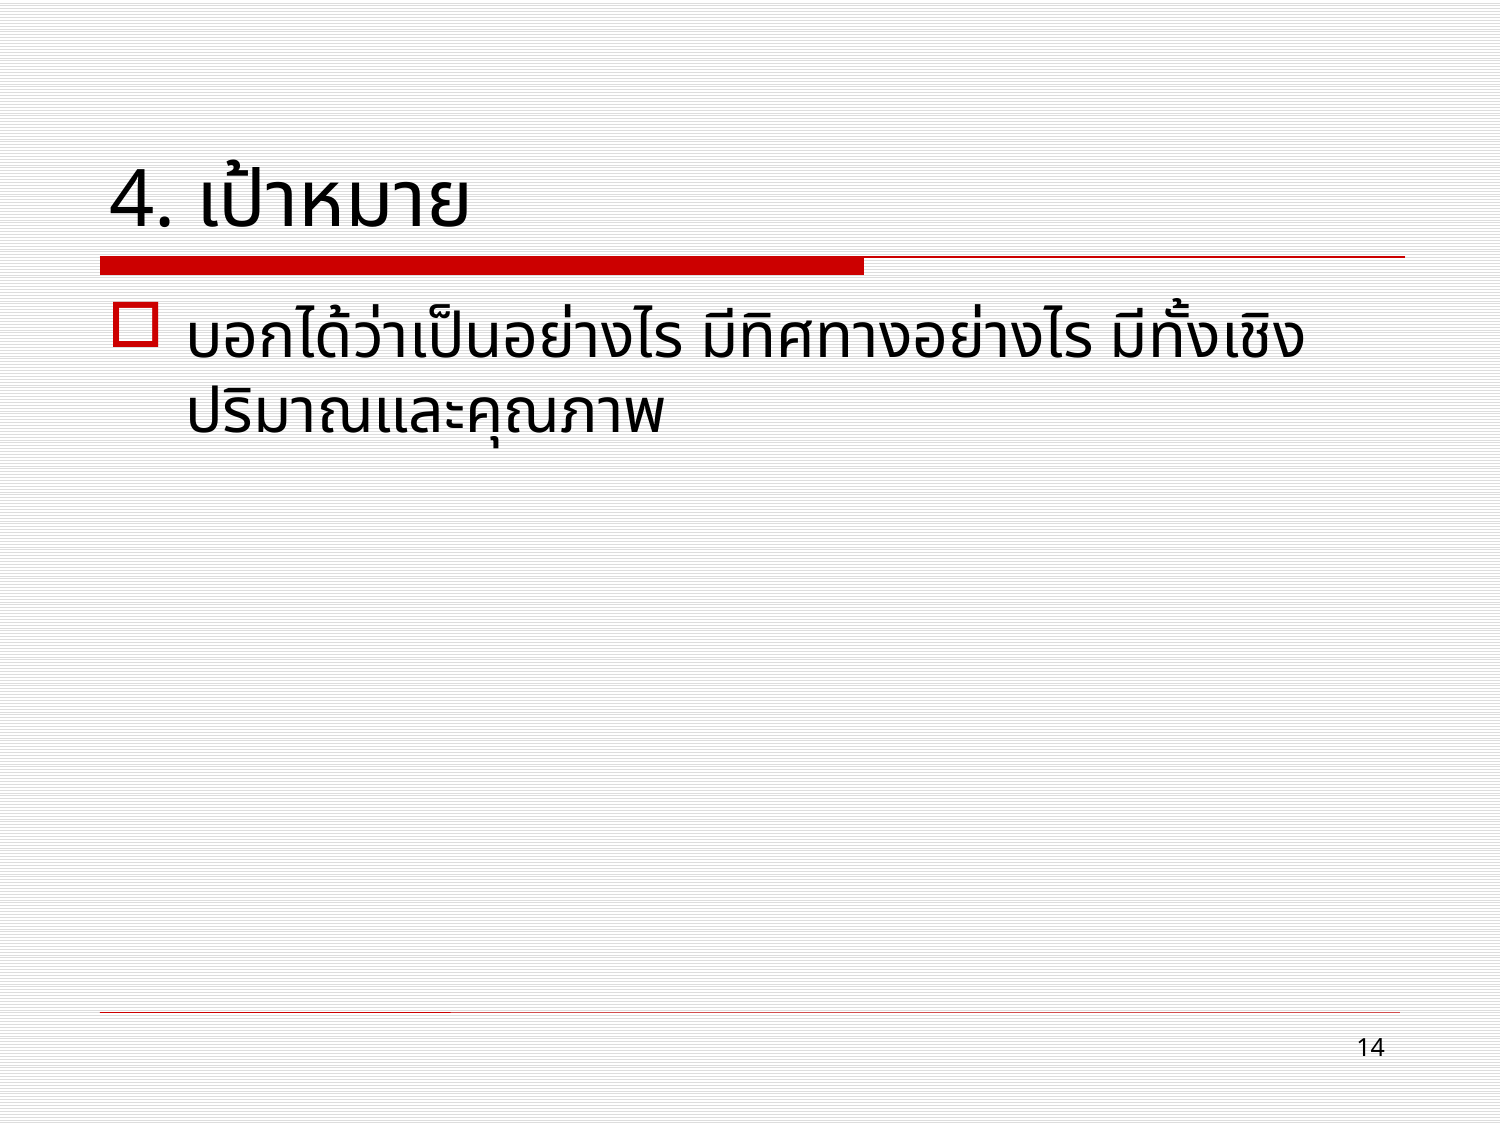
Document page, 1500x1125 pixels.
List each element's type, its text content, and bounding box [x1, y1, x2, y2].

slide_number 14 [1074, 1024, 1401, 1103]
list บอกได้ว่าเป็นอย่างไร มีทิศทางอย่างไร มีทั้งเชิงปริมาณและคุณภาพ [92, 287, 1406, 988]
title 4. เป้าหมาย [93, 49, 1407, 250]
